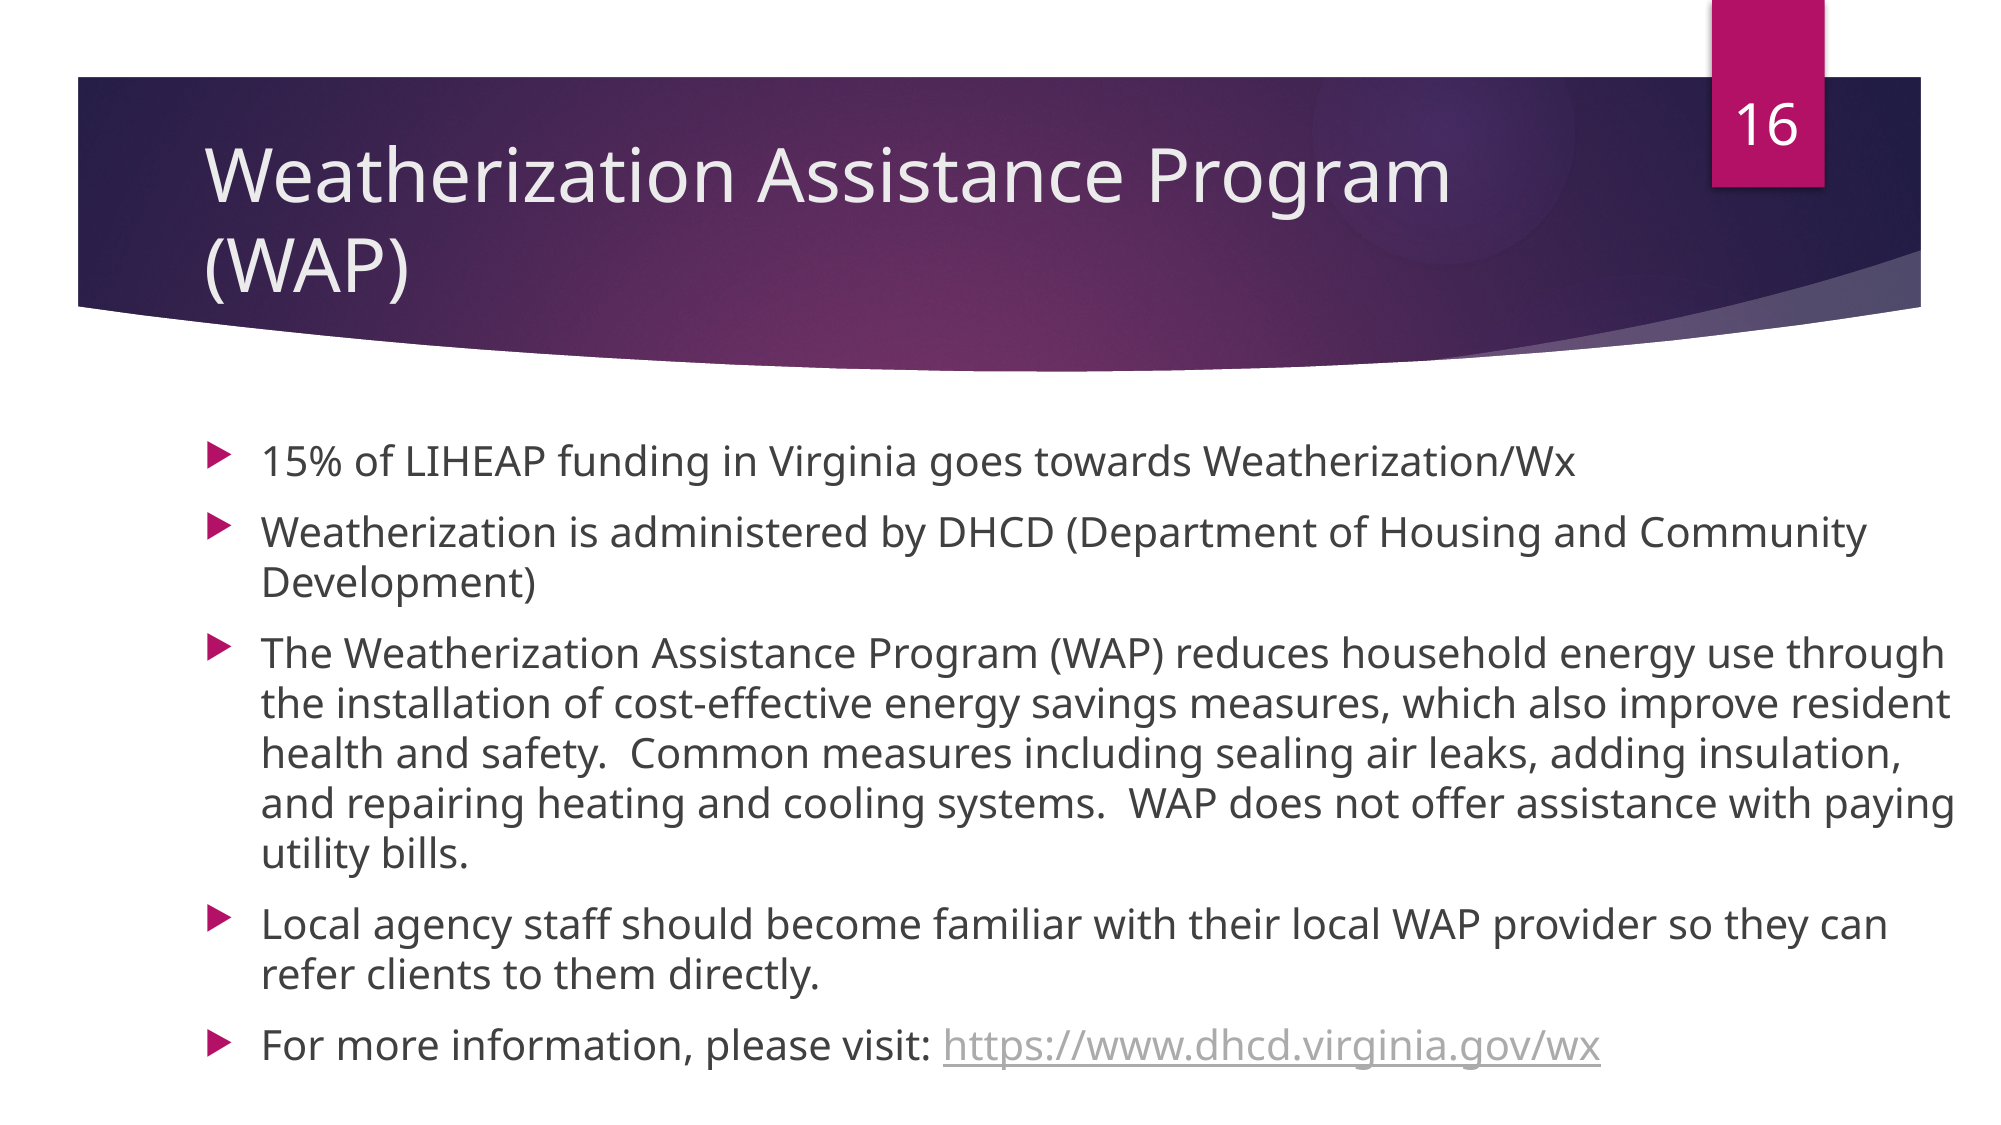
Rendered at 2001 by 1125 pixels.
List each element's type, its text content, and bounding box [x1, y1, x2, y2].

title Weatherization Assistance Program (WAP) [189, 159, 1627, 276]
list 15% of LIHEAP funding in Virginia goes towards Weatherization/Wx Weatherization is administered by DHCD (Department of Housing and Community Development) The Weatherization Assistance Program (WAP) reduces household energy use through the installation of cost-effective energy savings measures, which also improve resident health and safety. Common measures including sealing air leaks, adding insulation, and repairing heating and cooling systems. WAP does not offer assistance with paying utility bills. Local agency staff should become familiar with their local WAP provider so they can refer clients to them directly. For more information, please visit: https://www.dhcd.virginia.gov/wx [189, 427, 1983, 1125]
slide_number 16 [1698, 48, 1836, 175]
